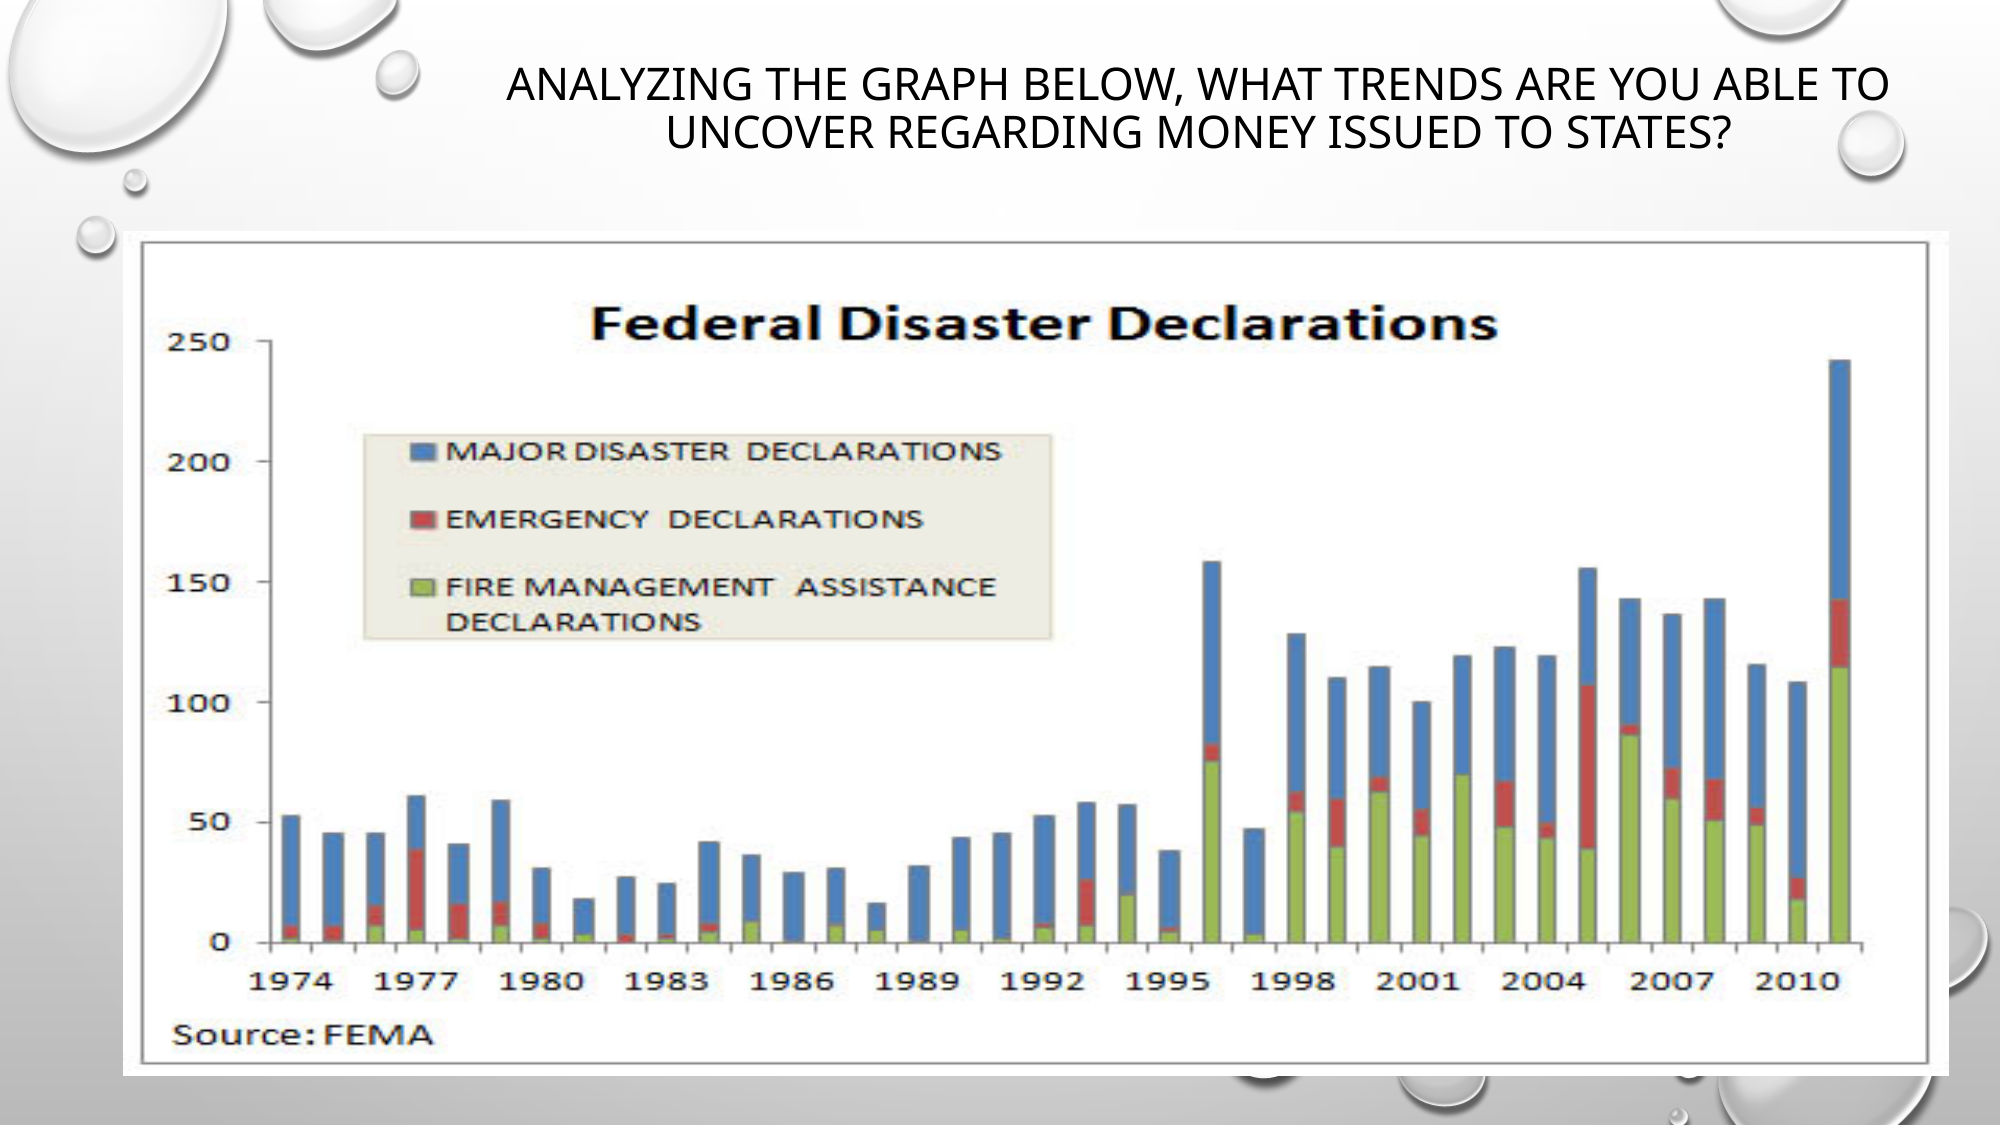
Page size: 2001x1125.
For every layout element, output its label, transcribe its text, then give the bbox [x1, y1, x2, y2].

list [123, 231, 1949, 1076]
title Analyzing the graph below, what trends are you able to uncover regarding money issued to states? [449, 53, 1949, 167]
picture [0, 0, 2000, 1125]
